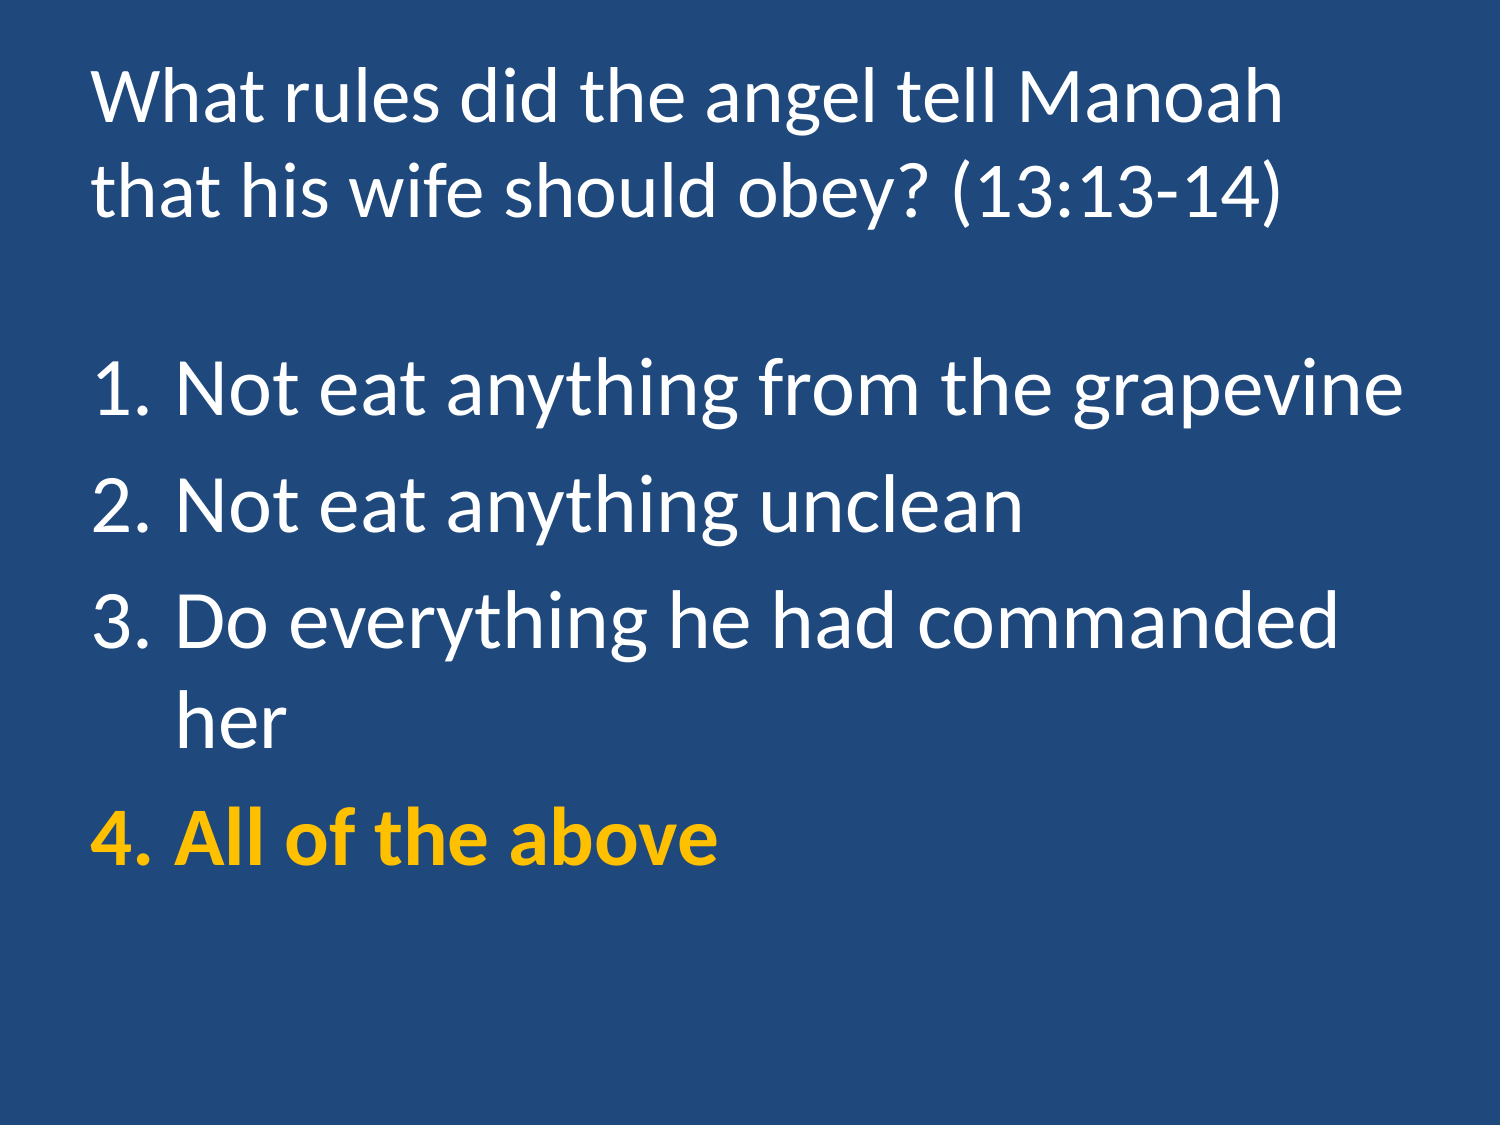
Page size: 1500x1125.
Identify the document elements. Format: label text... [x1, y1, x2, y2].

list Not eat anything from the grapevine Not eat anything unclean Do everything he had commanded her All of the above [75, 324, 1425, 1005]
title What rules did the angel tell Manoah that his wife should obey? (13:13-14) [75, 45, 1425, 233]
